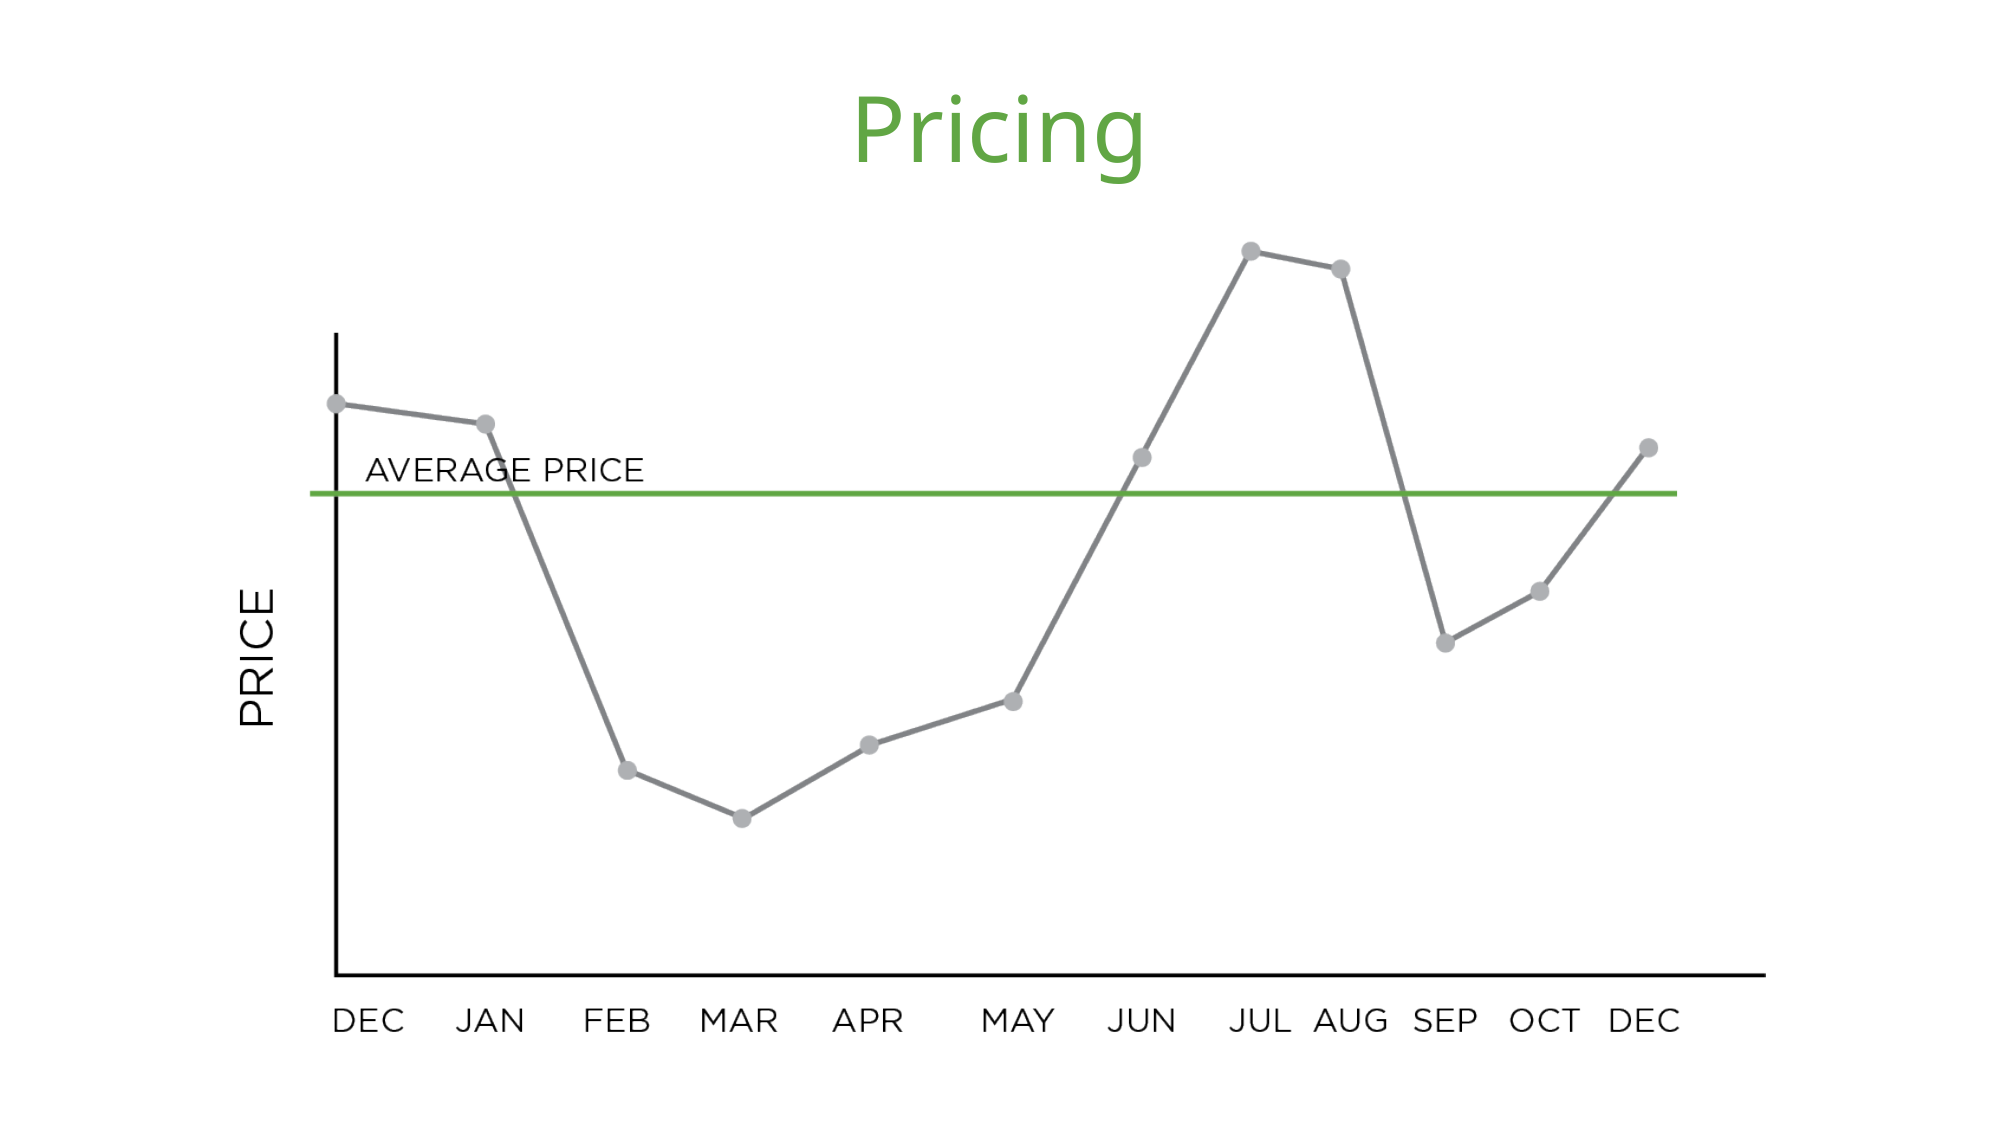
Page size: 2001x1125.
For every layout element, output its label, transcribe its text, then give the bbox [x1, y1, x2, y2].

text_box Pricing [0, 23, 2000, 242]
picture [234, 219, 1766, 1038]
